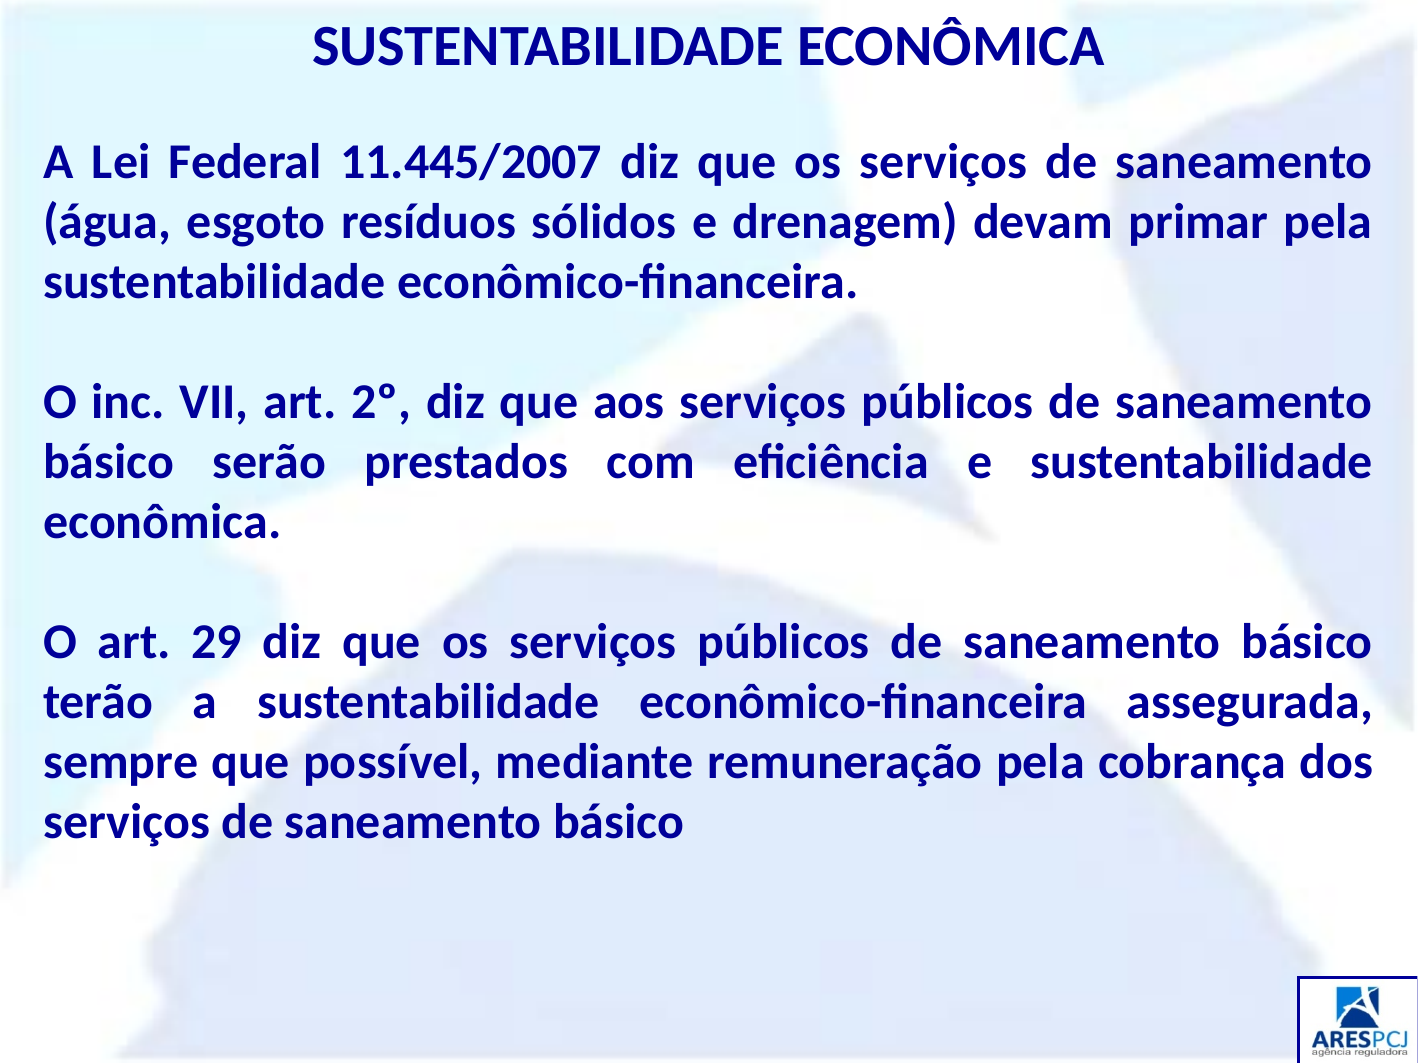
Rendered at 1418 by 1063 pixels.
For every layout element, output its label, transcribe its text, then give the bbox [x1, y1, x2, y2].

text_box SUSTENTABILIDADE ECONÔMICA [0, 0, 1418, 85]
picture [1299, 978, 1418, 1063]
picture [0, 85, 1418, 1063]
text_box A Lei Federal 11.445/2007 diz que os serviços de saneamento (água, esgoto resíduos sólidos e drenagem) devam primar pela sustentabilidade econômico-financeira. O inc. VII, art. 2º, diz que aos serviços públicos de saneamento básico serão prestados com eficiência e sustentabilidade econômica. O art. 29 diz que os serviços públicos de saneamento básico terão a sustentabilidade econômico-financeira assegurada, sempre que possível, mediante remuneração pela cobrança dos serviços de saneamento básico [29, 121, 1389, 856]
